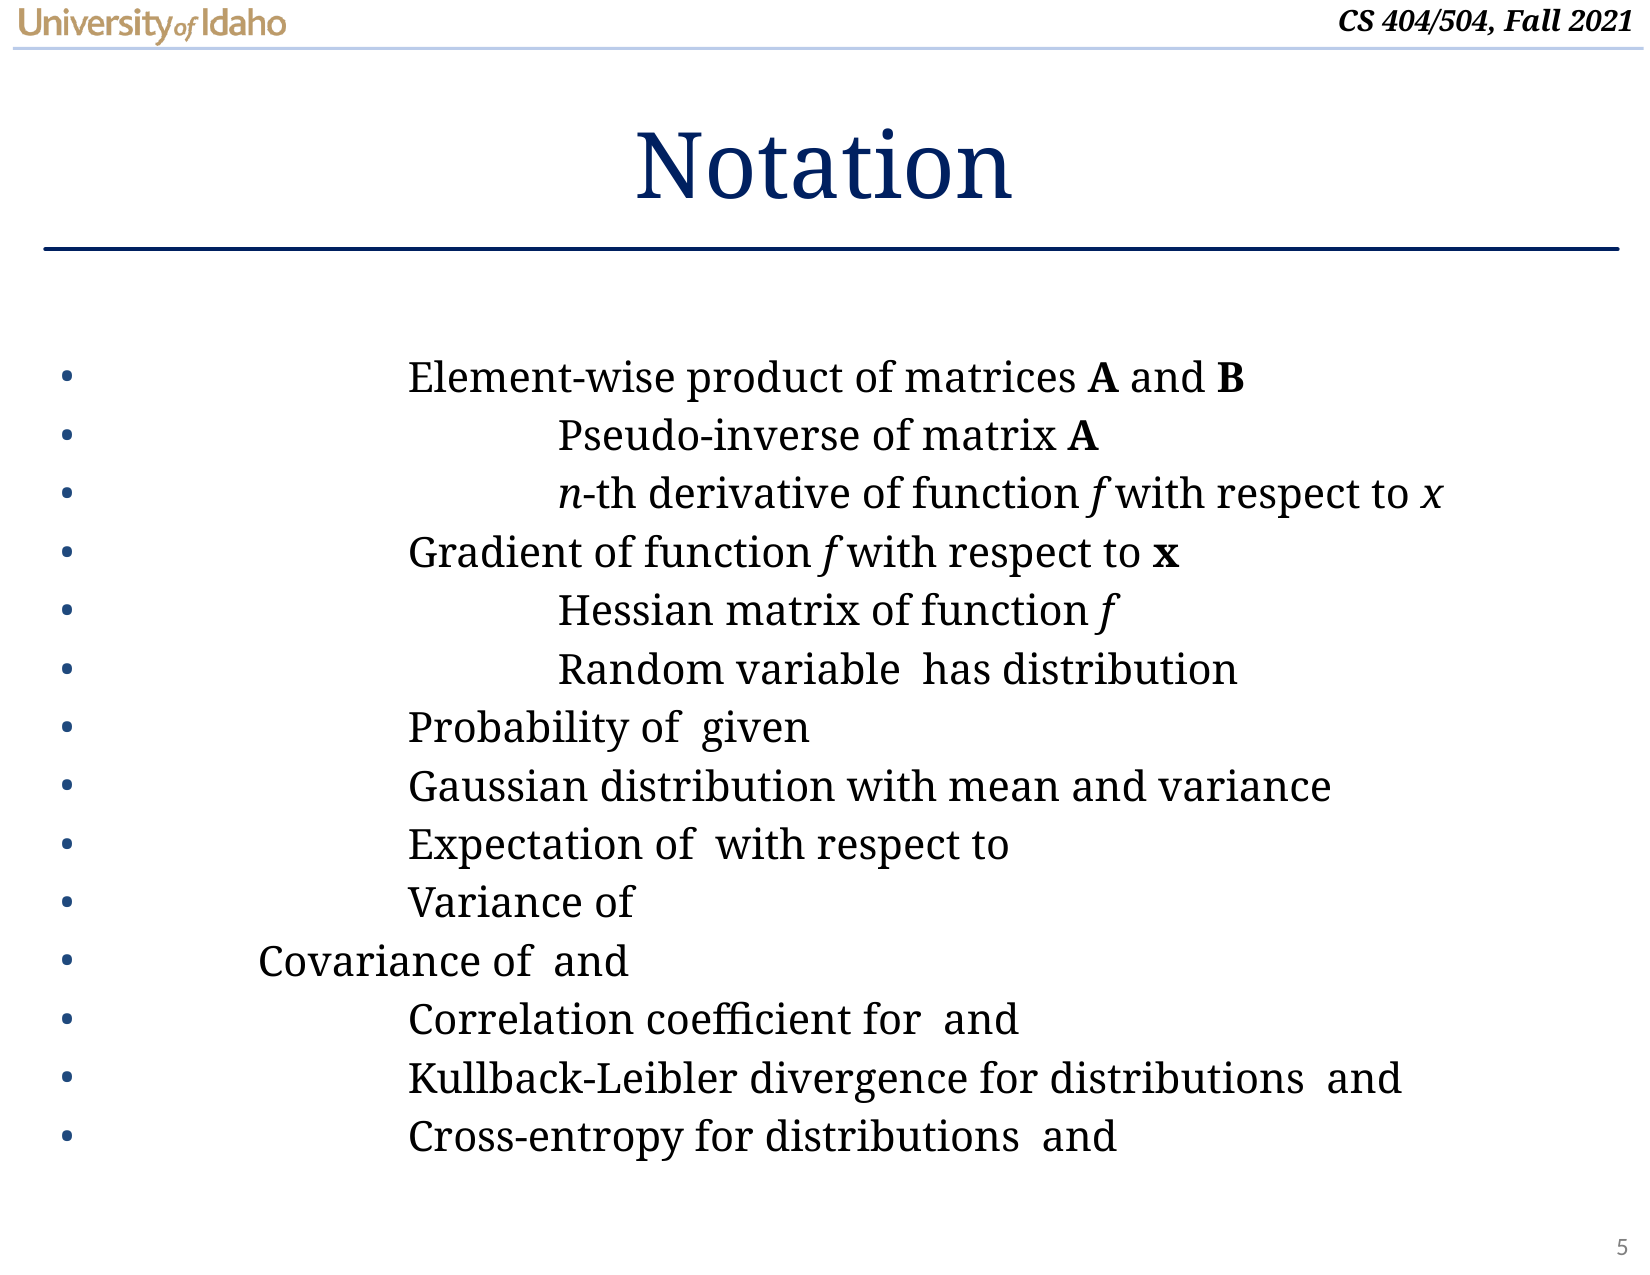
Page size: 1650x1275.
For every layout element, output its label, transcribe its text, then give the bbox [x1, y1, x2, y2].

picture [19, 8, 286, 46]
title Notation [0, 75, 1650, 248]
